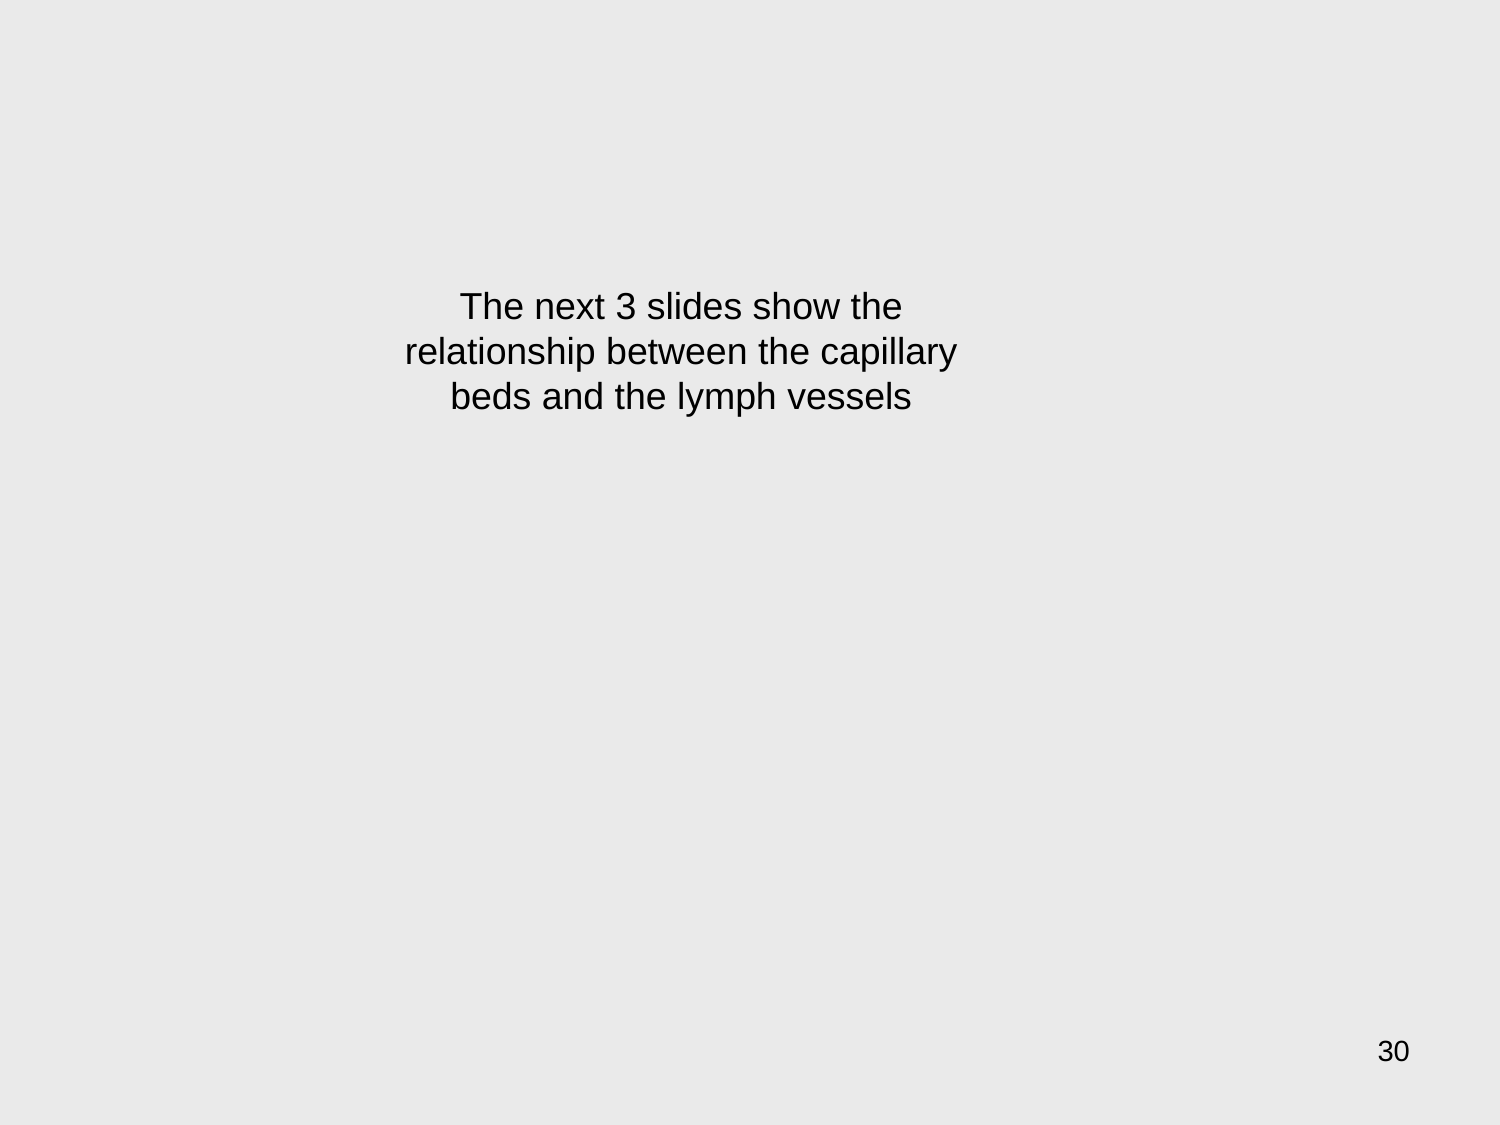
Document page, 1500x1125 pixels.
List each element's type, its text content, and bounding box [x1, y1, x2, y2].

text_box The next 3 slides show the relationship between the capillary beds and the lymph vessels [374, 274, 988, 425]
slide_number 30 [1074, 1024, 1425, 1103]
